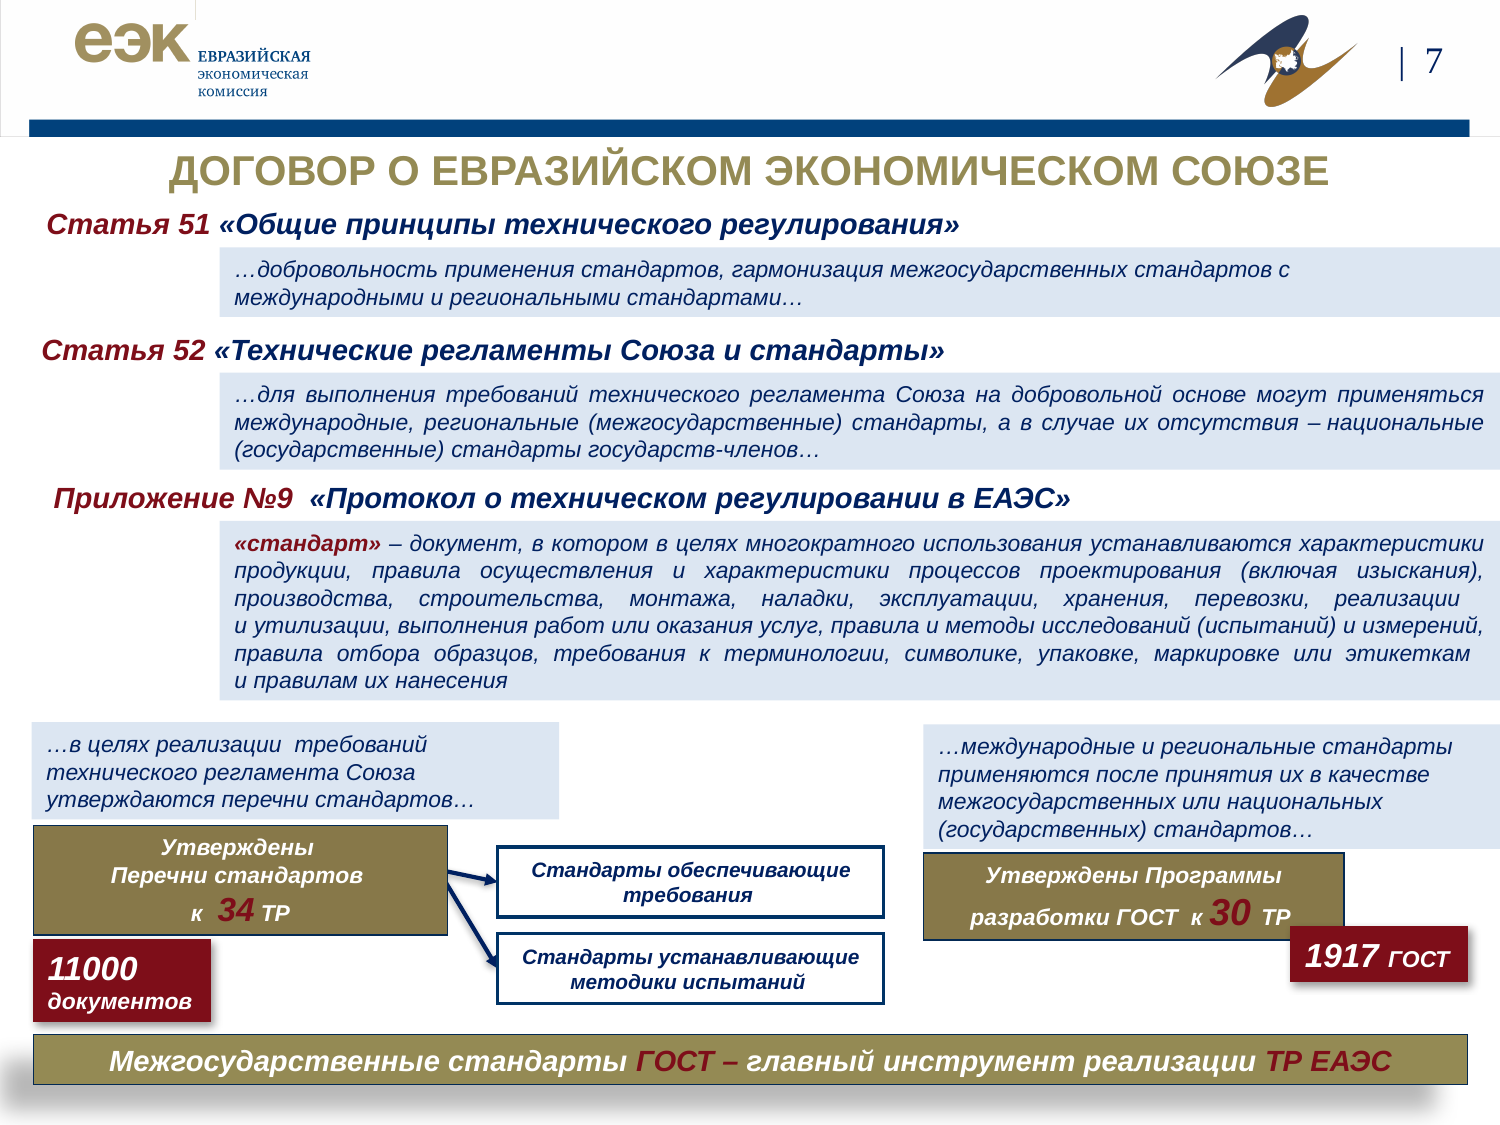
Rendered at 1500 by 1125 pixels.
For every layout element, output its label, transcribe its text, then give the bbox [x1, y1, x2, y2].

text_box …добровольность применения стандартов, гармонизация межгосударственных стандартов с международными и региональными стандартами… [219, 247, 1500, 317]
text_box Межгосударственные стандарты ГОСТ – главный инструмент реализации ТР ЕАЭС [33, 1034, 1468, 1085]
text_box Стандарты обеспечивающие требования [497, 847, 884, 918]
text_box Статья 52 «Технические регламенты Союза и стандарты» [26, 323, 1421, 374]
picture [1215, 14, 1358, 107]
text_box …в целях реализации требований технического регламента Союза утверждаются перечни стандартов… [31, 722, 560, 820]
text_box Стандарты устанавливающие методики испытаний [497, 933, 884, 1004]
slide_number | 7 [1383, 29, 1484, 92]
text_box Приложение №9 «Протокол о техническом регулировании в ЕАЭС» [39, 472, 1327, 522]
text_box 1917 ГОСТ [1290, 926, 1468, 982]
text_box «стандарт» – документ, в котором в целях многократного использования устанавливаются характеристики продукции, правила осуществления и характеристики процессов проектирования (включая изыскания), производства, строительства, монтажа, наладки, эксплуатации, хранения, перевозки, реализации и утилизации, выполнения работ или оказания услуг, правила и методы исследований (испытаний) и измерений, правила отбора образцов, требования к терминологии, символике, упаковке, маркировке или этикеткам и правилам их нанесения [219, 520, 1500, 701]
text_box 11000 документов [33, 939, 211, 1022]
text_box Утверждены Программы разработки ГОСТ к 30 ТР [923, 852, 1345, 941]
text_box Утверждены Перечни стандартов к 34 ТР [33, 825, 448, 935]
text_box …для выполнения требований технического регламента Союза на добровольной основе могут применяться международные, региональные (межгосударственные) стандарты, а в случае их отсутствия – национальные (государственные) стандарты государств-членов… [219, 372, 1500, 470]
text_box Статья 51 «Общие принципы технического регулирования» [31, 217, 1426, 248]
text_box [439, 872, 498, 969]
text_box ДОГОВОР О ЕВРАЗИЙСКОМ ЭКОНОМИЧЕСКОМ СОЮЗЕ [30, 121, 1469, 217]
text_box …международные и региональные стандарты применяются после принятия их в качестве межгосударственных или национальных (государственных) стандартов… [923, 724, 1500, 849]
